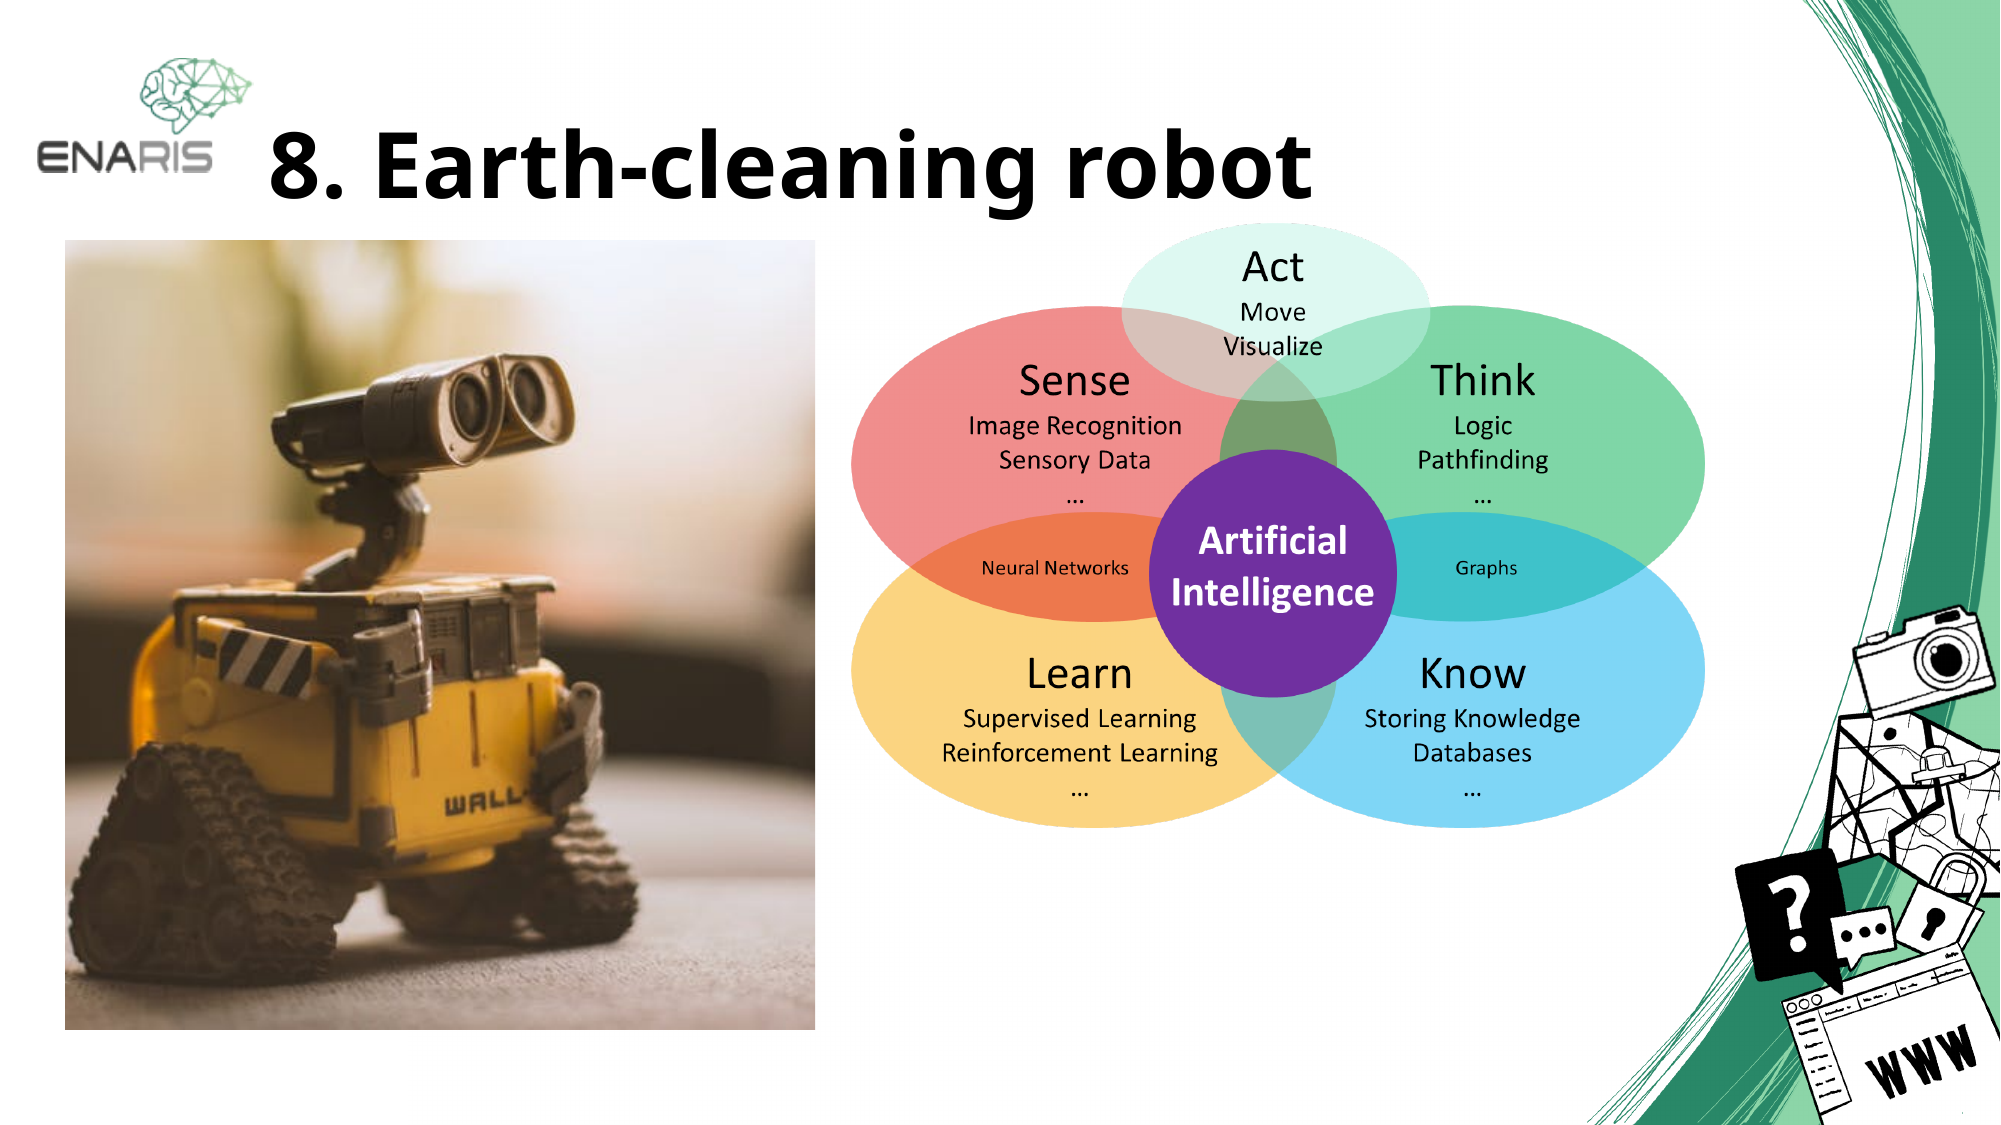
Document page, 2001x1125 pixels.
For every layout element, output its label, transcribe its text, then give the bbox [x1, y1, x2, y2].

picture [37, 58, 254, 173]
title 8. Earth-cleaning robot [253, 59, 1863, 278]
picture [65, 0, 2000, 1125]
